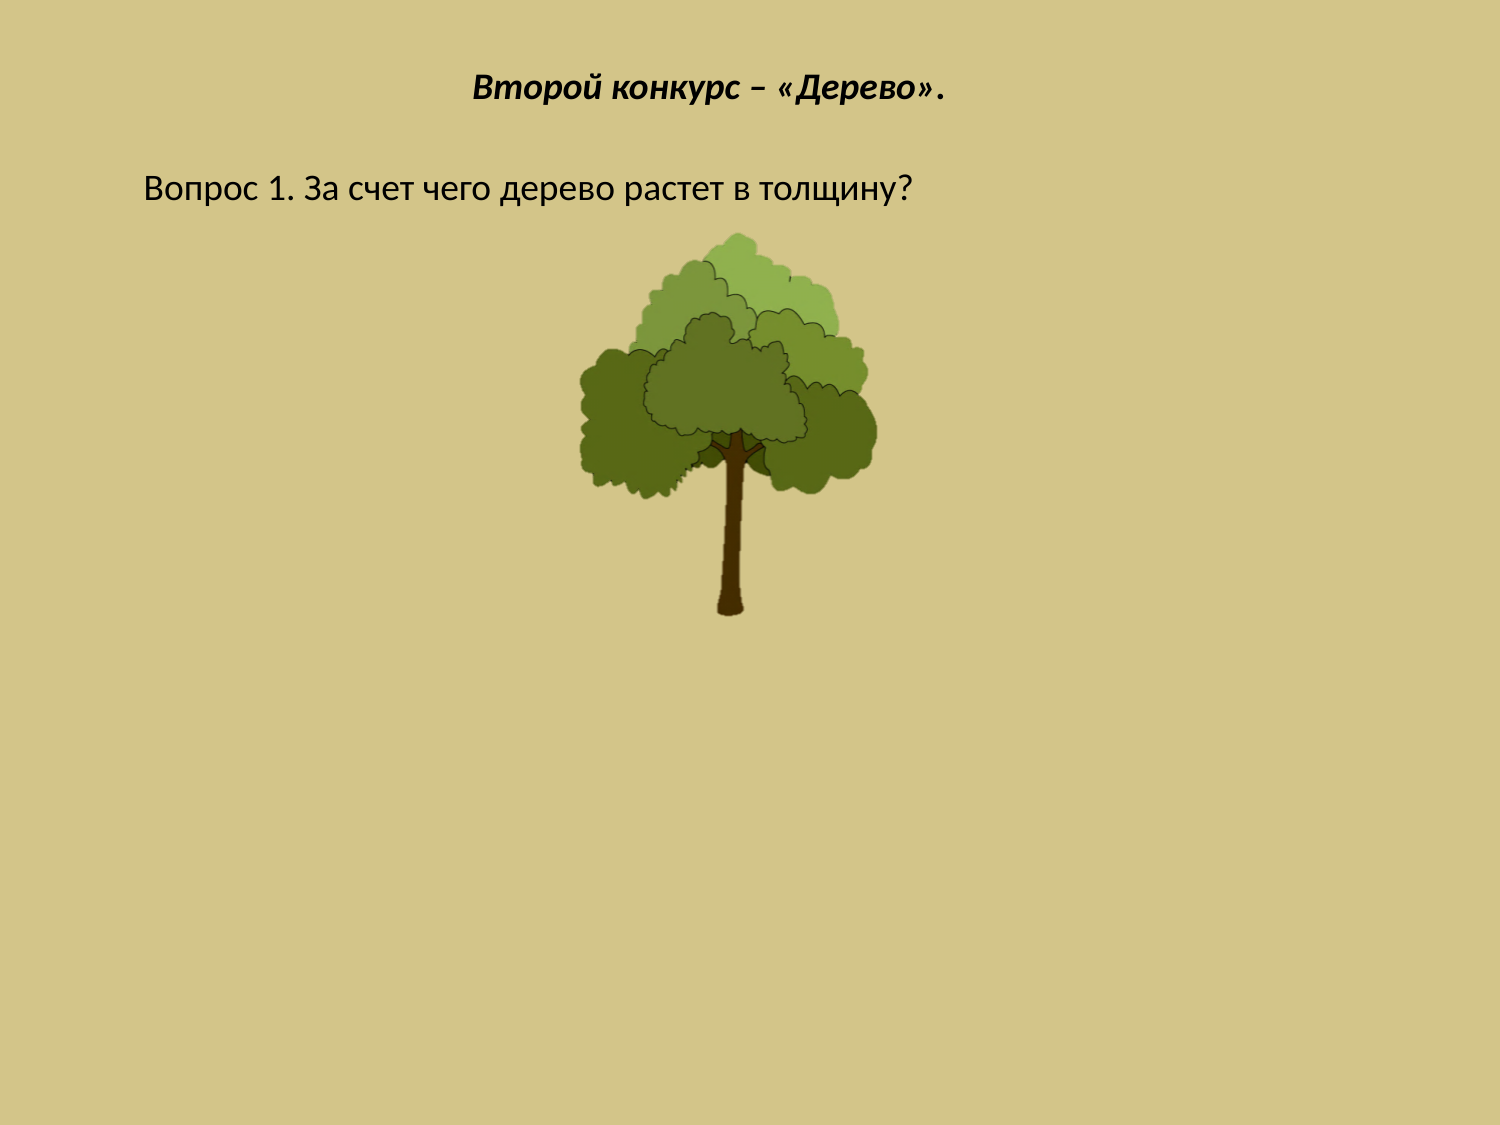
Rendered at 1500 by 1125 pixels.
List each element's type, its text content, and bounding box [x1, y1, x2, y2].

text_box Вопрос 1. За счет чего дерево растет в толщину? [128, 155, 930, 215]
picture [575, 228, 881, 622]
text_box Второй конкурс – «Дерево». [457, 54, 962, 115]
